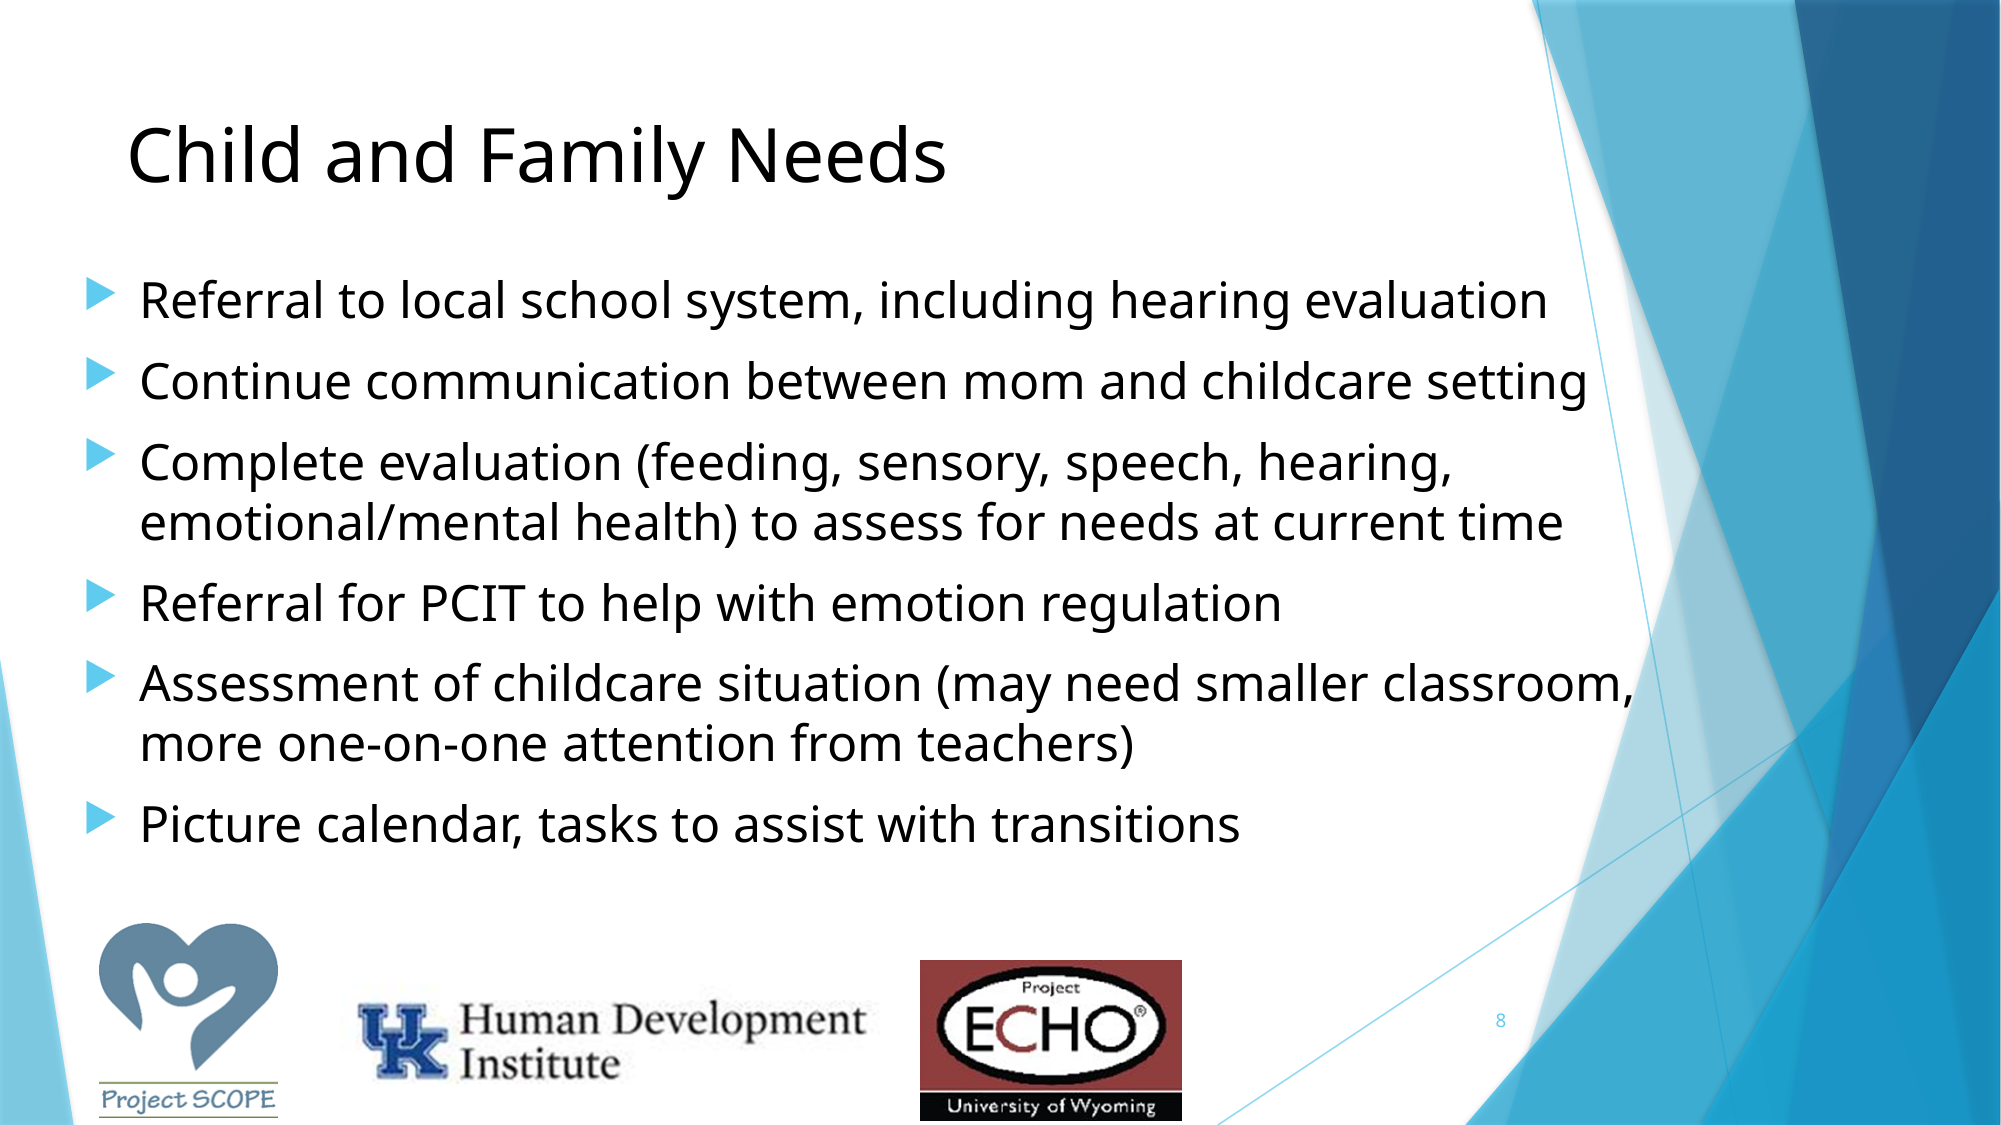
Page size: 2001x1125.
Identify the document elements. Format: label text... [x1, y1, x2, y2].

list Referral to local school system, including hearing evaluation Continue communication between mom and childcare setting Complete evaluation (feeding, sensory, speech, hearing, emotional/mental health) to assess for needs at current time Referral for PCIT to help with emotion regulation Assessment of childcare situation (may need smaller classroom, more one-on-one attention from teachers) Picture calendar, tasks to assist with transitions [67, 180, 1687, 817]
picture [340, 984, 902, 1100]
slide_number 8 [1409, 991, 1522, 1051]
picture [920, 960, 1182, 1121]
title Child and Family Needs [111, 99, 1522, 180]
picture [99, 923, 278, 1118]
